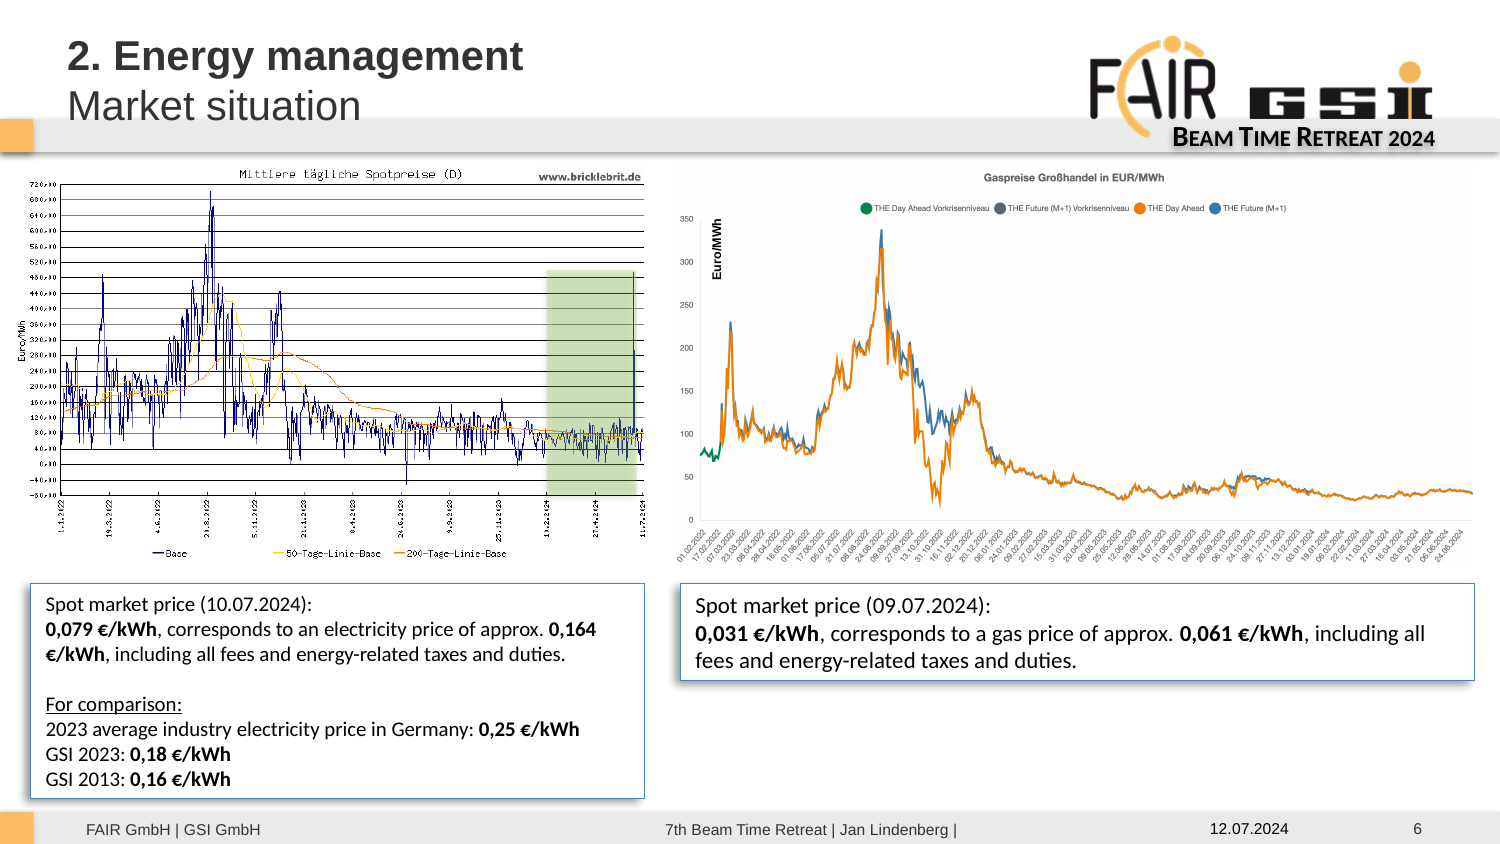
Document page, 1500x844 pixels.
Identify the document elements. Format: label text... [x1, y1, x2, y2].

picture [673, 164, 1475, 566]
footer 7th Beam Time Retreat | Jan Lindenberg | [650, 807, 1165, 844]
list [15, 167, 669, 560]
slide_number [1168, 806, 1304, 844]
list 2. Energy management Market situation [52, 21, 1048, 137]
text_box Spot market price (09.07.2024): 0,031 €/kWh, corresponds to a gas price of approx. 0,061 €/kWh, including all fees and energy-related taxes and duties. [680, 583, 1475, 681]
picture [1248, 59, 1434, 119]
slide_number 6 [1314, 806, 1438, 844]
text_box Spot market price (10.07.2024): 0,079 €/kWh, corresponds to an electricity price of approx. 0,164 €/kWh, including all fees and energy-related taxes and duties. For comparison: 2023 average industry electricity price in Germany: 0,25 €/kWh GSI 2023: 0,18 €/kWh GSI 2013: 0,16 €/kWh [30, 583, 645, 799]
picture [1089, 33, 1217, 140]
